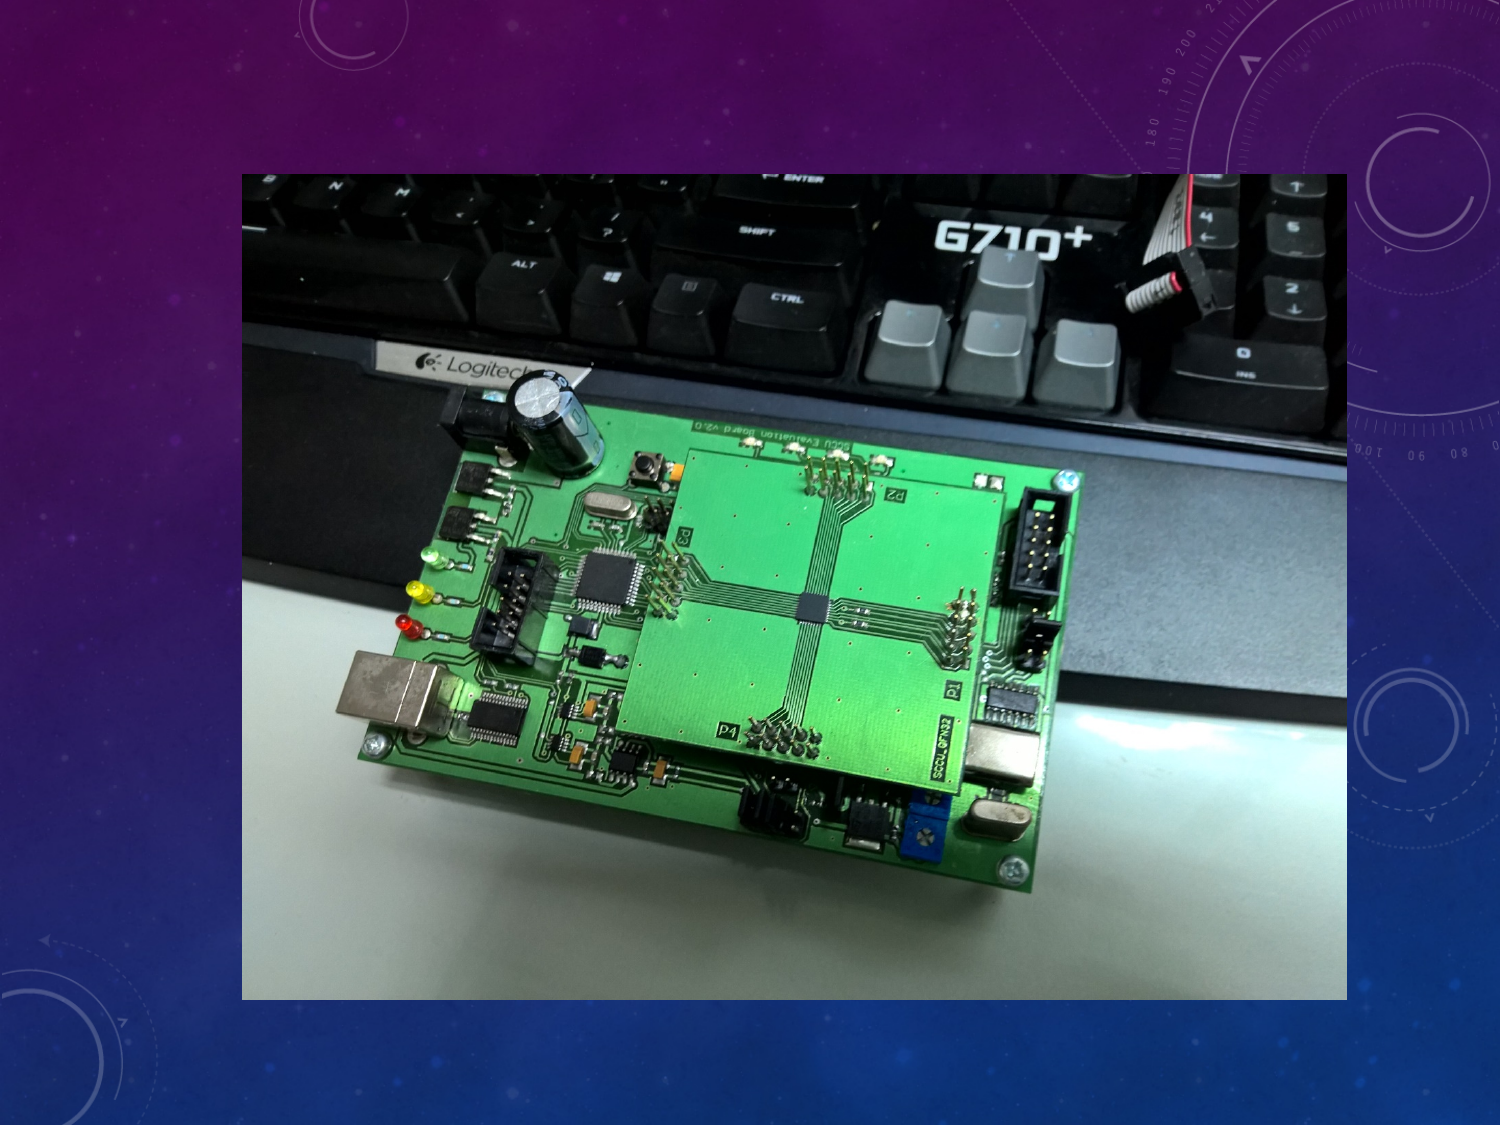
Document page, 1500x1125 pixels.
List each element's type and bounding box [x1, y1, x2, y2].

picture [0, 0, 1500, 1125]
list [242, 174, 1348, 1001]
